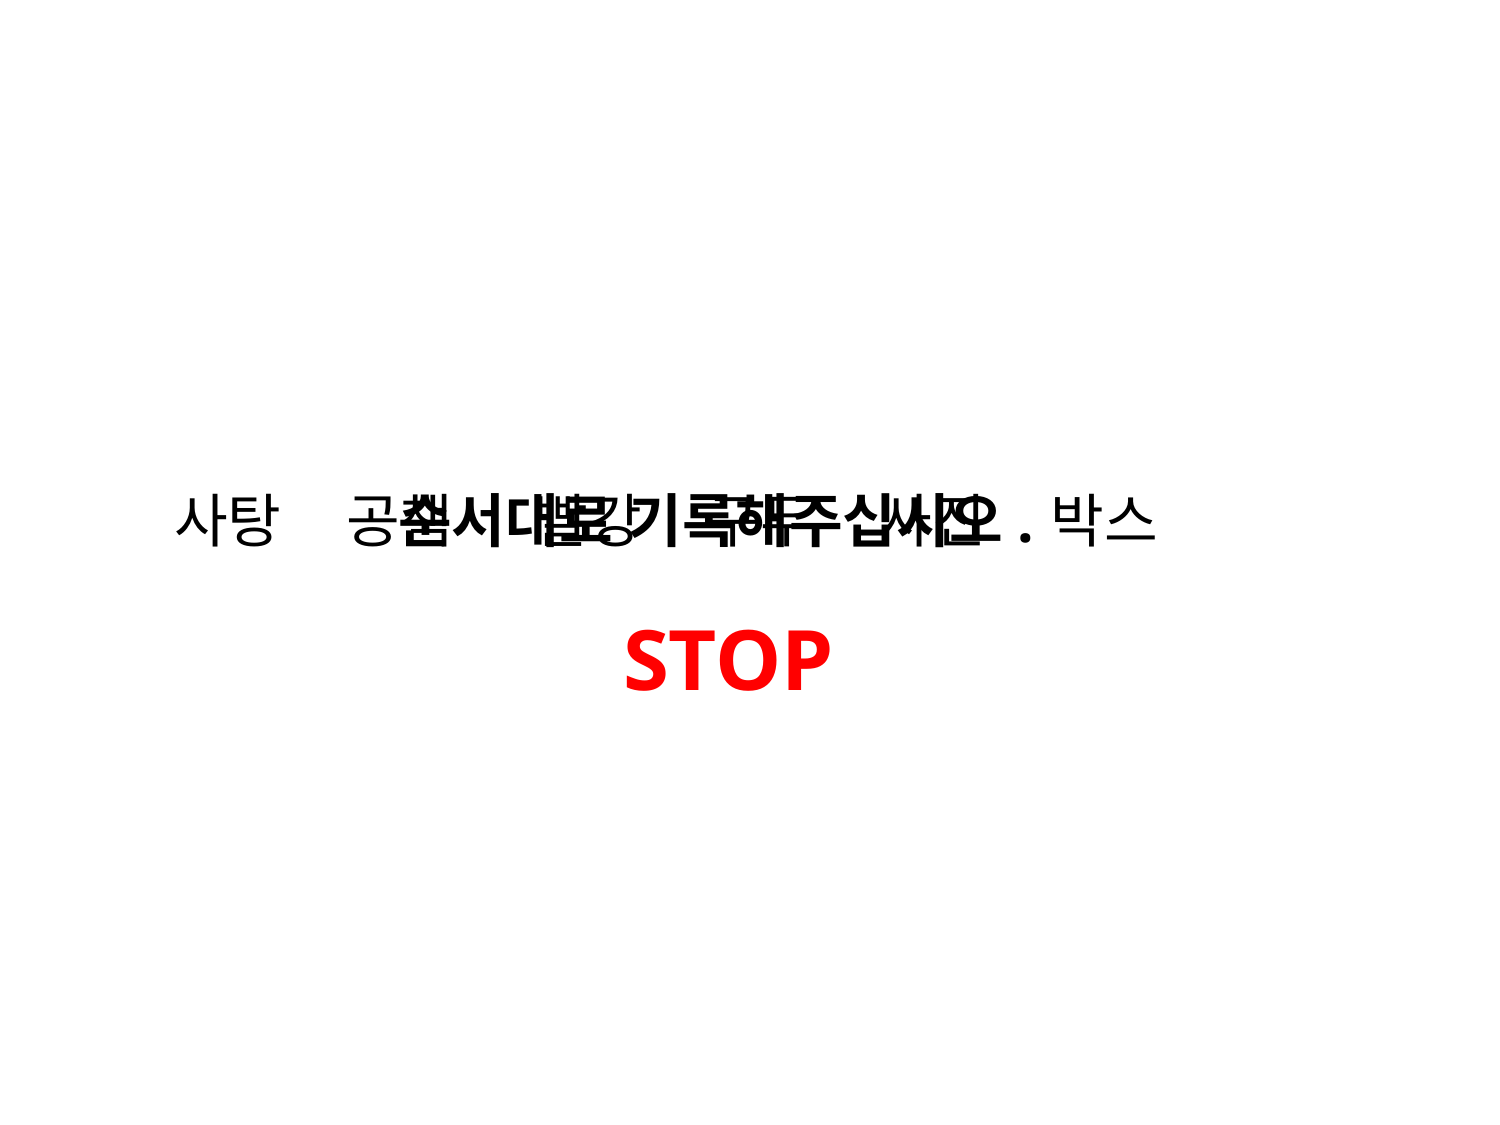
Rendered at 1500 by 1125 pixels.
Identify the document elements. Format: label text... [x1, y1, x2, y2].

text_box 사탕 공책 빨강 구두 사진 박스 [159, 476, 383, 562]
text_box 순서대로 기록해주십시오. [383, 476, 1500, 562]
text_box STOP [608, 599, 1058, 715]
